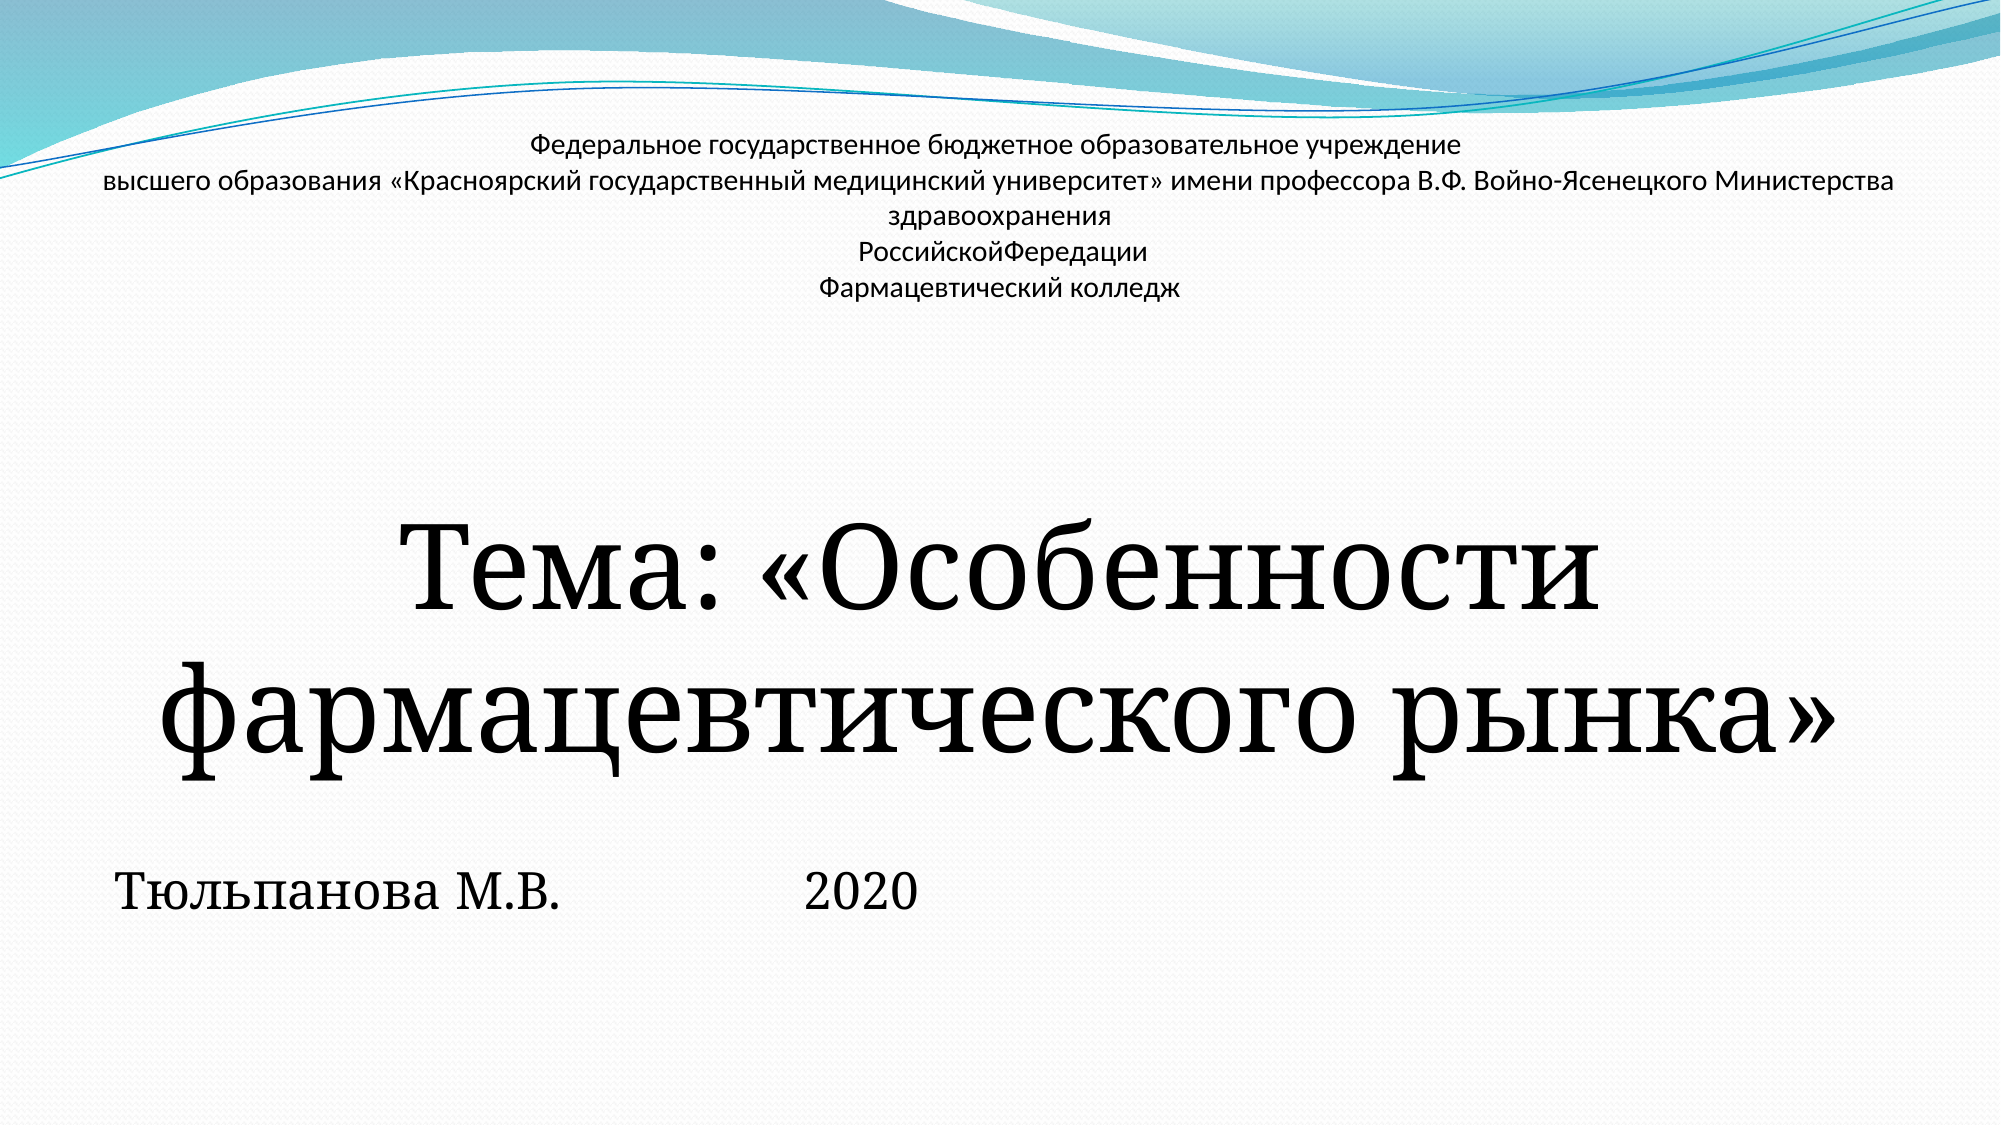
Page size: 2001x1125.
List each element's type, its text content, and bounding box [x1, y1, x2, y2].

title Федеральное государственное бюджетное образовательное учреждение высшего образования «Красноярский государственный медицинский университет» имени профессора В.Ф. Войно-Ясенецкого Министерства здравоохранения РоссийскойФередации Фармацевтический колледж [99, 115, 1900, 303]
list Тема: «Особенности фармацевтического рынка» Тюльпанова М.В. 2020 [99, 317, 1900, 1038]
